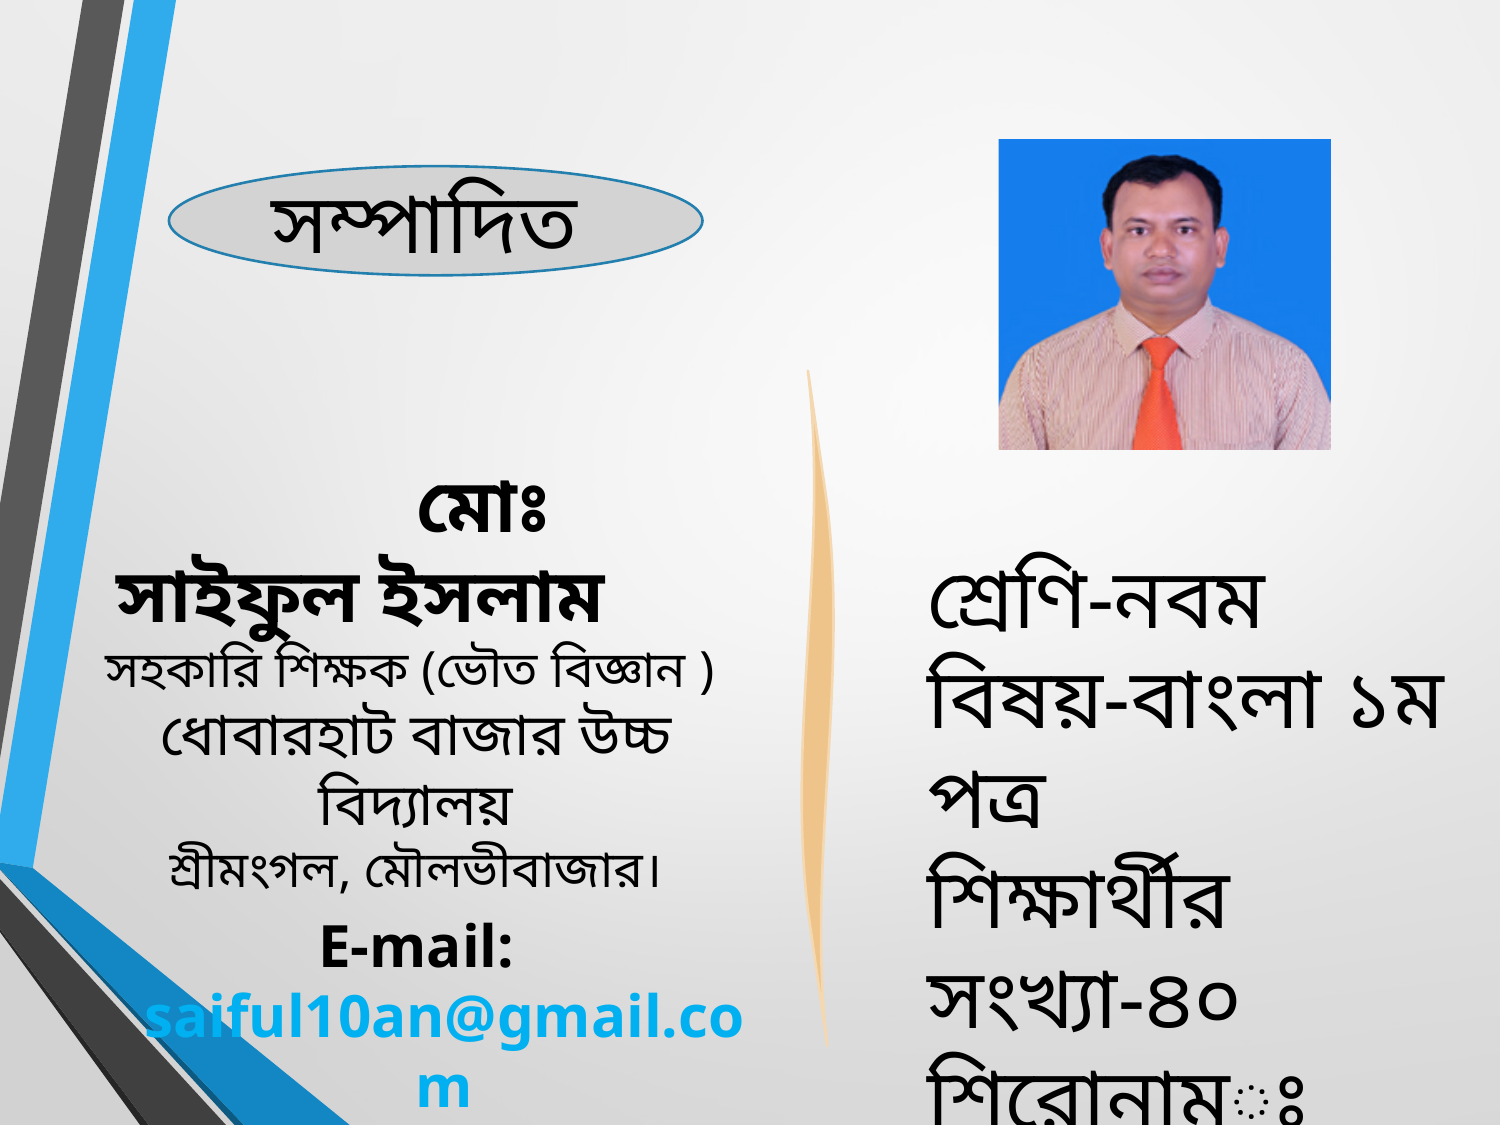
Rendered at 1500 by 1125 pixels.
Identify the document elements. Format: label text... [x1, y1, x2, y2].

text_box সম্পাদিত [167, 164, 704, 277]
text_box [800, 369, 835, 1048]
text_box [997, 138, 1332, 451]
text_box মোঃ সাইফুল ইসলাম সহকারি শিক্ষক (ভৌত বিজ্ঞান ) ধোবারহাট বাজার উচ্চ বিদ্যালয় শ্রীমংগল, মৌলভীবাজার। E-mail: saiful10an@gmail.com Mob: 01716-773618. [45, 449, 788, 1125]
text_box শ্রেণি-নবম বিষয়-বাংলা ১ম পত্র শিক্ষার্থীর সংখ্যা-৪০ শিরোনামঃ তথ্য প্রযুক্তি [912, 537, 1463, 1125]
